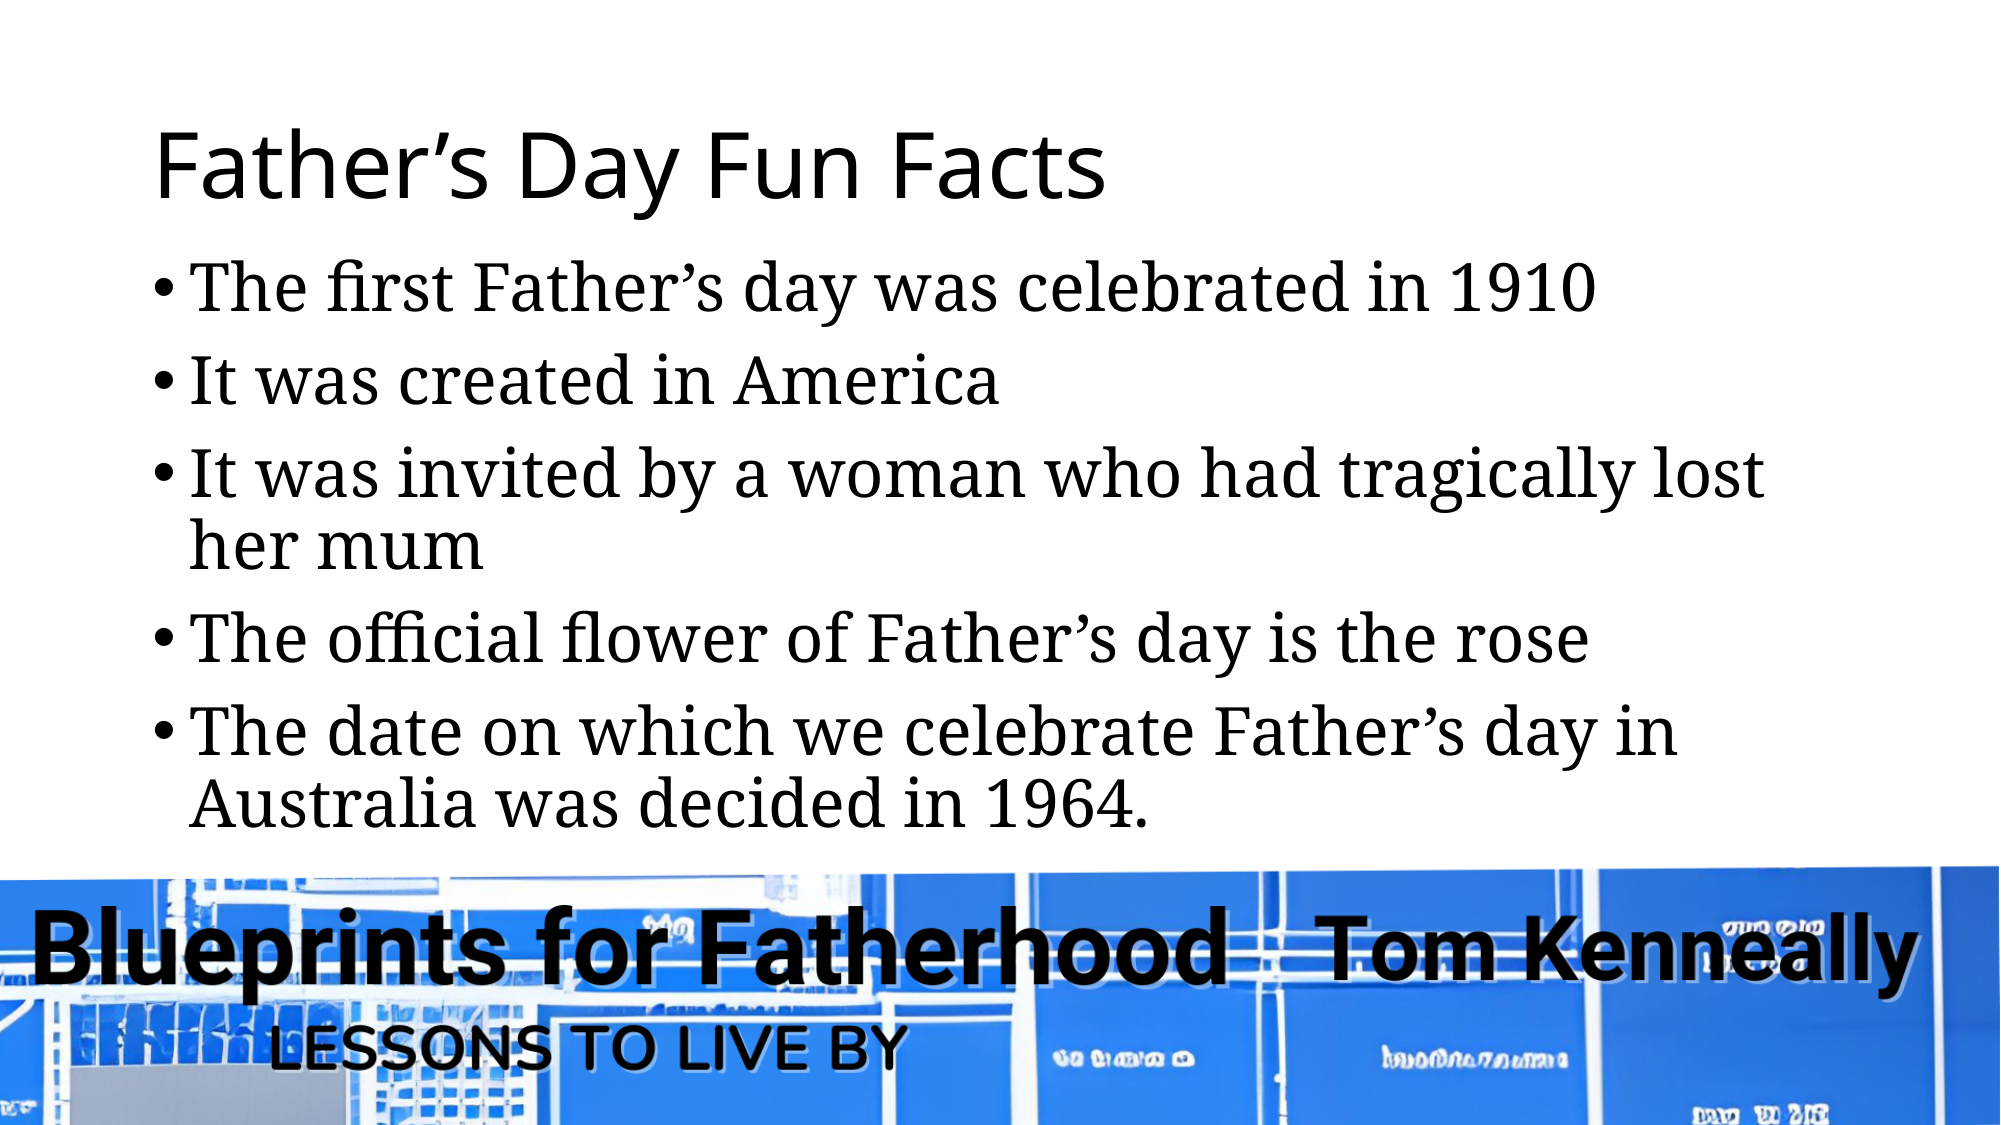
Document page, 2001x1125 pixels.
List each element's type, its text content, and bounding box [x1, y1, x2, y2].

list The first Father’s day was celebrated in 1910 It was created in America It was invited by a woman who had tragically lost her mum The official flower of Father’s day is the rose The date on which we celebrate Father’s day in Australia was decided in 1964. [137, 246, 1863, 961]
picture [0, 0, 2001, 1125]
title Father’s Day Fun Facts [137, 59, 1863, 246]
